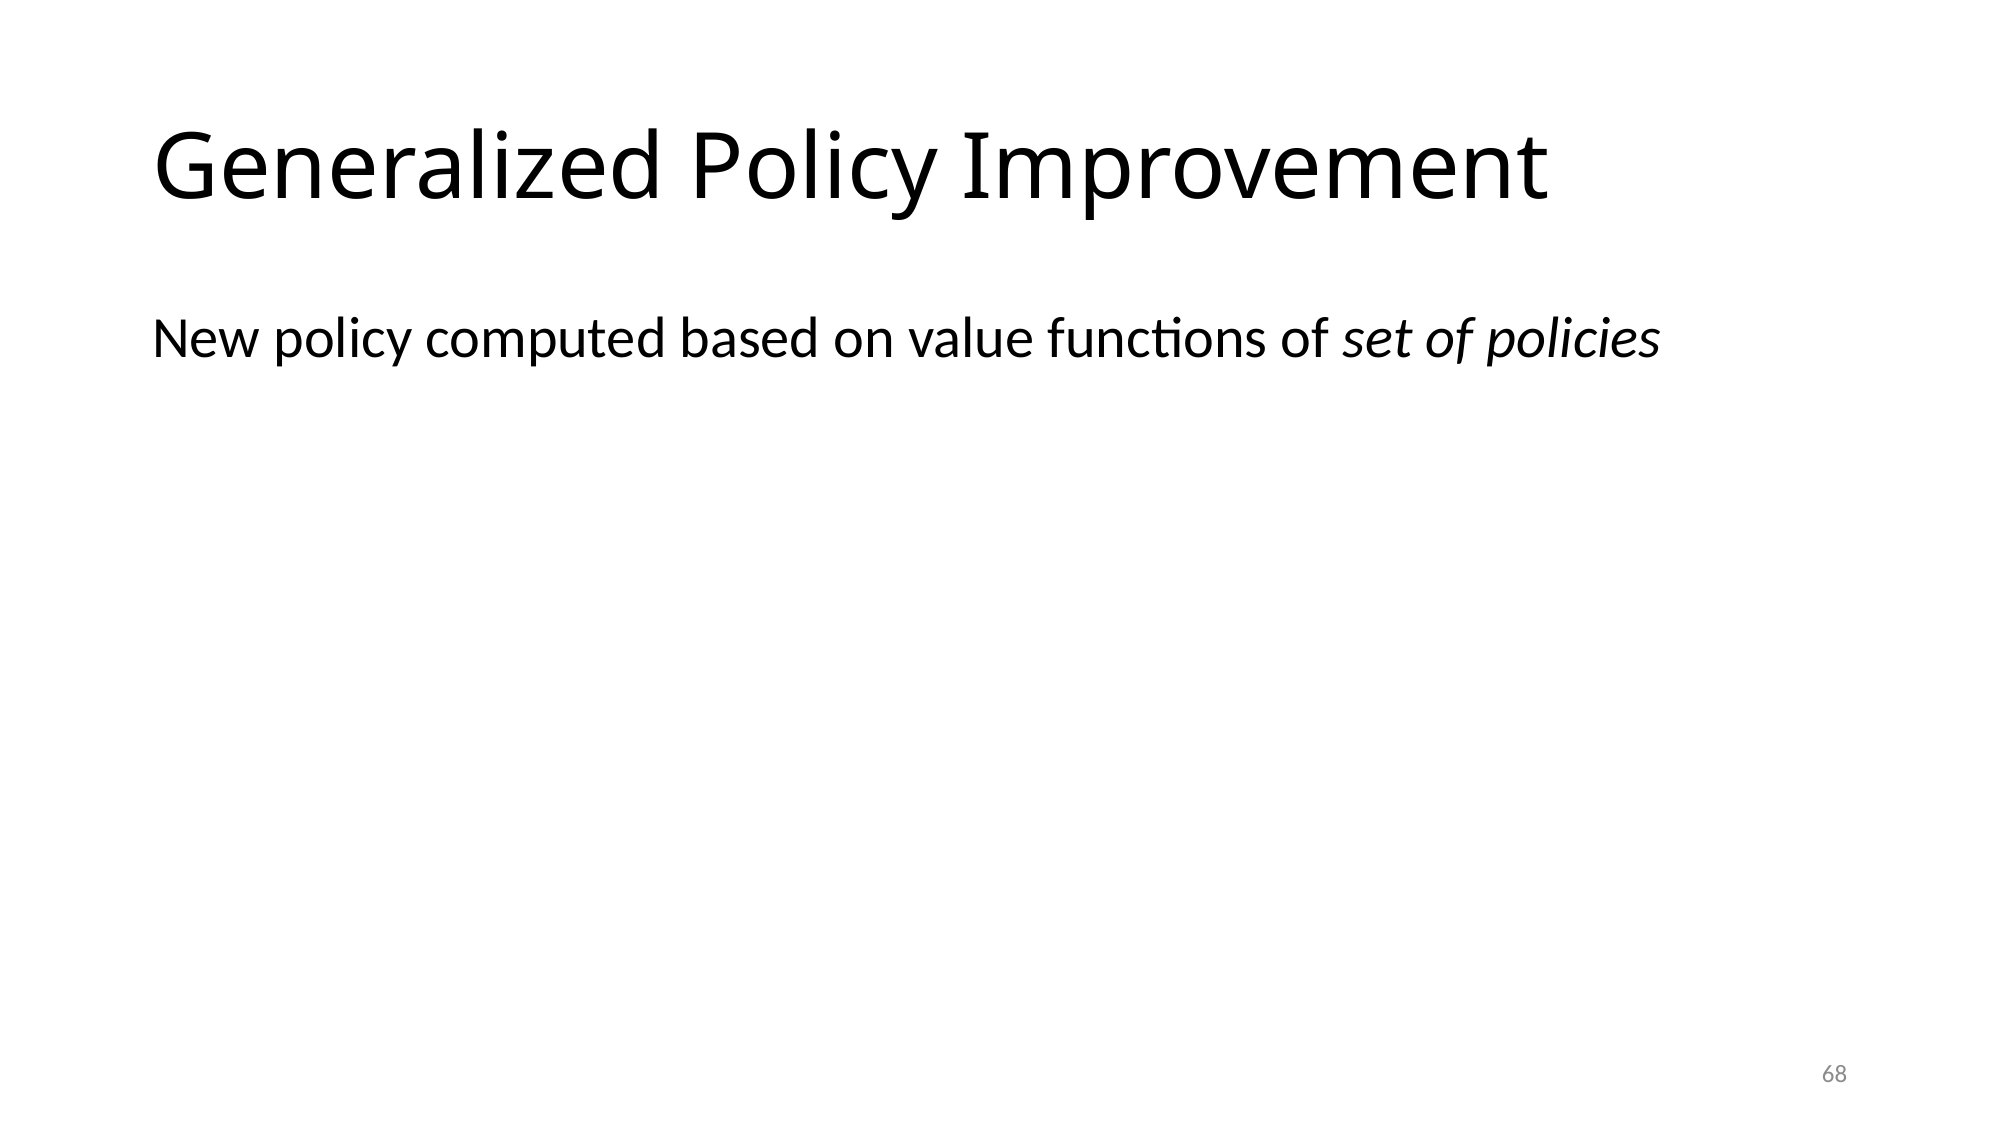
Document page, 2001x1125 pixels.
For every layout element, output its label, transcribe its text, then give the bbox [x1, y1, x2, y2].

slide_number 68 [1412, 1042, 1863, 1103]
title Generalized Policy Improvement [137, 59, 1863, 278]
list New policy computed based on value functions of set of policies [137, 299, 1863, 1014]
